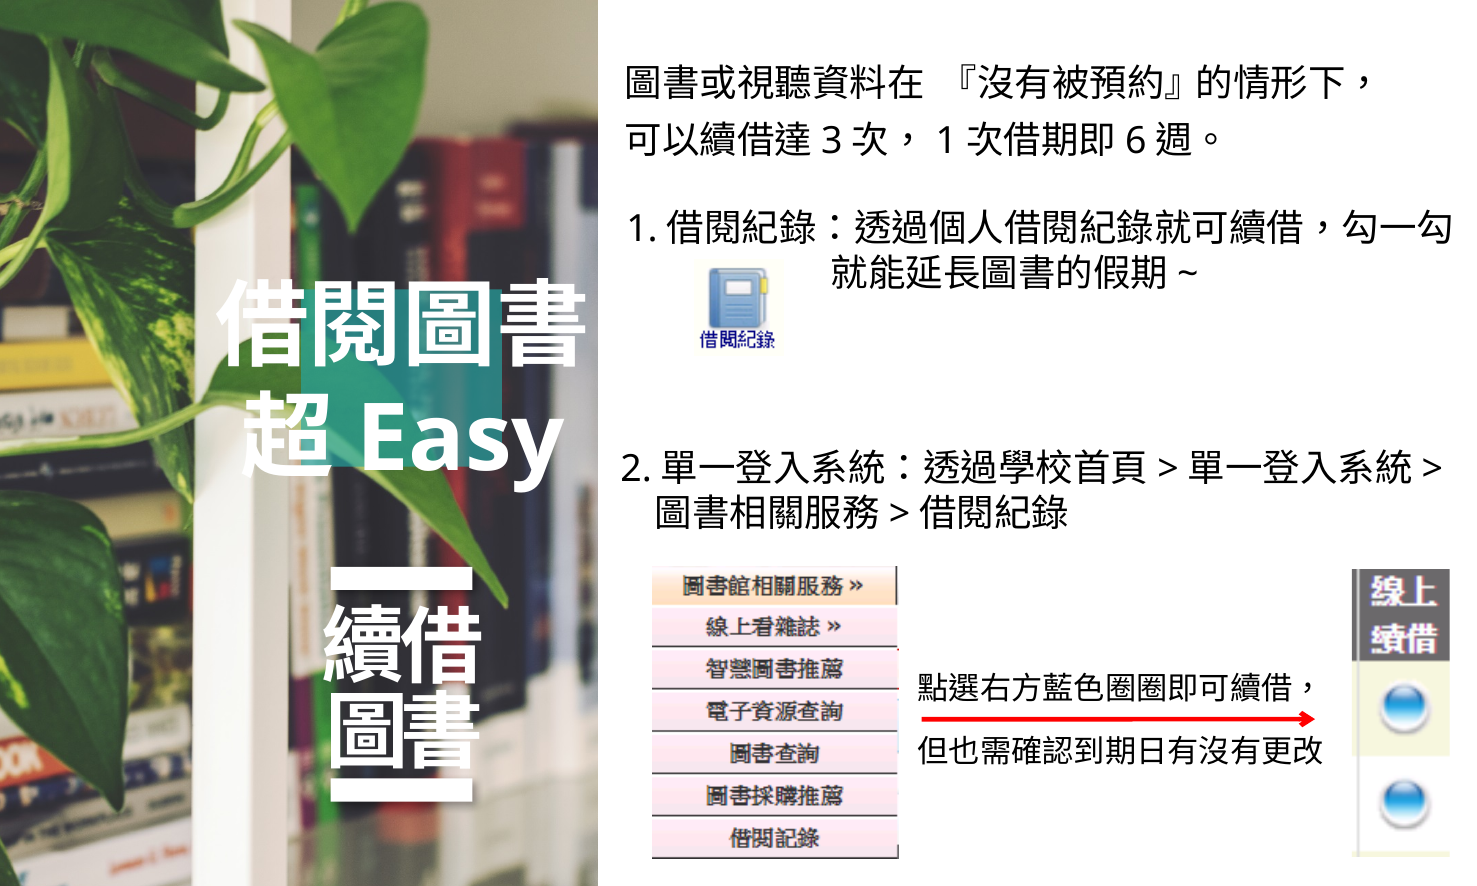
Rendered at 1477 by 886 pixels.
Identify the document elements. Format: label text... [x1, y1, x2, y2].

text_box 圖書或視聽資料在 的情形下， 可以續借達3次，1次借期即6週。 [609, 51, 1471, 169]
text_box 『沒有被預約』 [925, 51, 1218, 111]
picture [1351, 568, 1451, 857]
picture [693, 258, 784, 357]
text_box 1.借閱紀錄：透過個人借閱紀錄就可續借，勾一勾 就能延長圖書的假期~ [611, 196, 1469, 302]
picture [0, 0, 599, 886]
text_box 借閱圖書 超Easy [604, 256, 698, 497]
text_box 2.單一登入系統：透過學校首頁>單一登入系統> 圖書相關服務>借閱紀錄 [605, 436, 1458, 542]
picture [652, 566, 899, 859]
text_box 點選右方藍色圈圈即可續借， 但也需確認到期日有沒有更改 [904, 661, 1339, 776]
